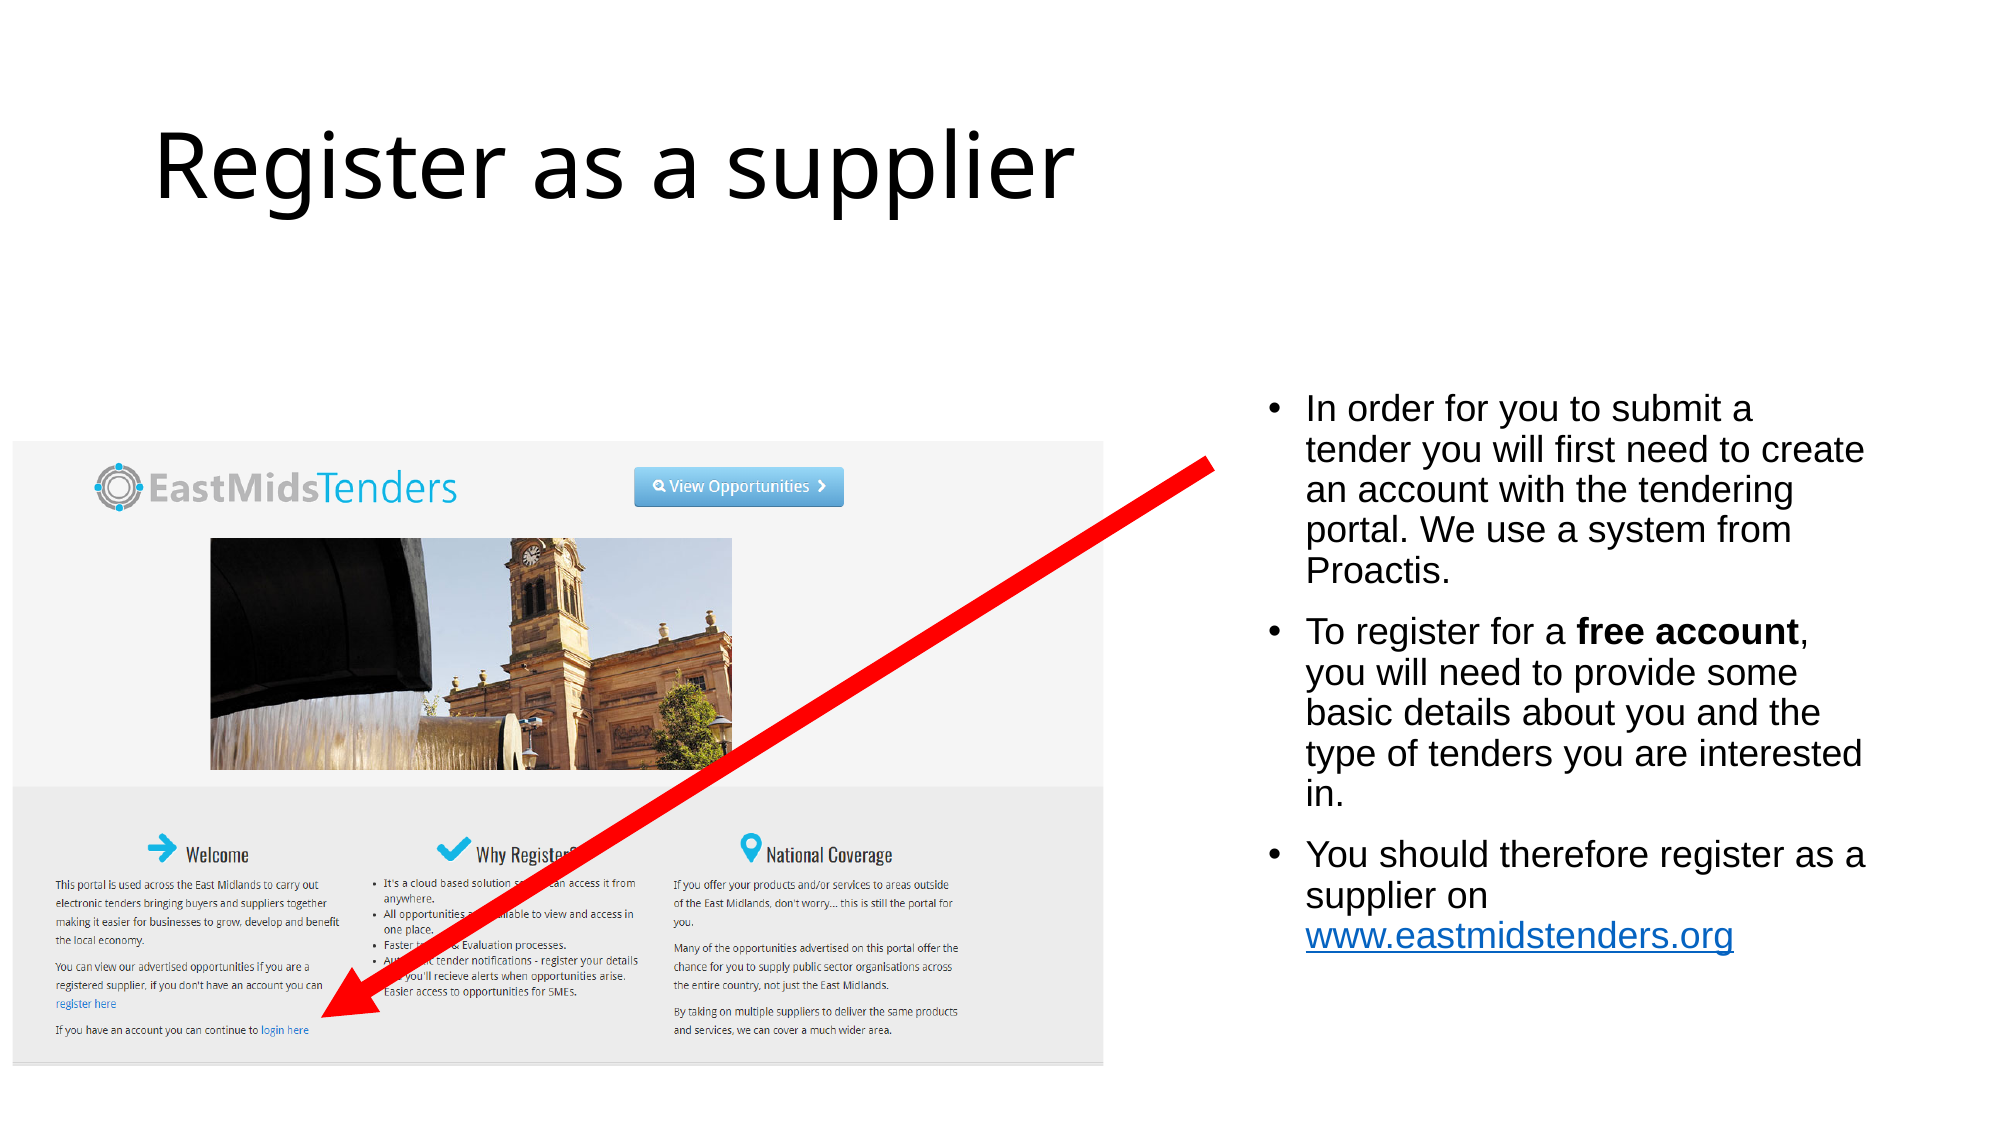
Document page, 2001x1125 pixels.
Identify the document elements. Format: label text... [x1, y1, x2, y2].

list In order for you to submit a tender you will first need to create an account with the tendering portal. We use a system from Proactis. To register for a free account, you will need to provide some basic details about you and the type of tenders you are interested in. You should therefore register as a supplier on www.eastmidstenders.org [1253, 381, 1882, 1096]
picture [12, 441, 1104, 1066]
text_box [320, 463, 1211, 1018]
title Register as a supplier [137, 59, 1863, 278]
